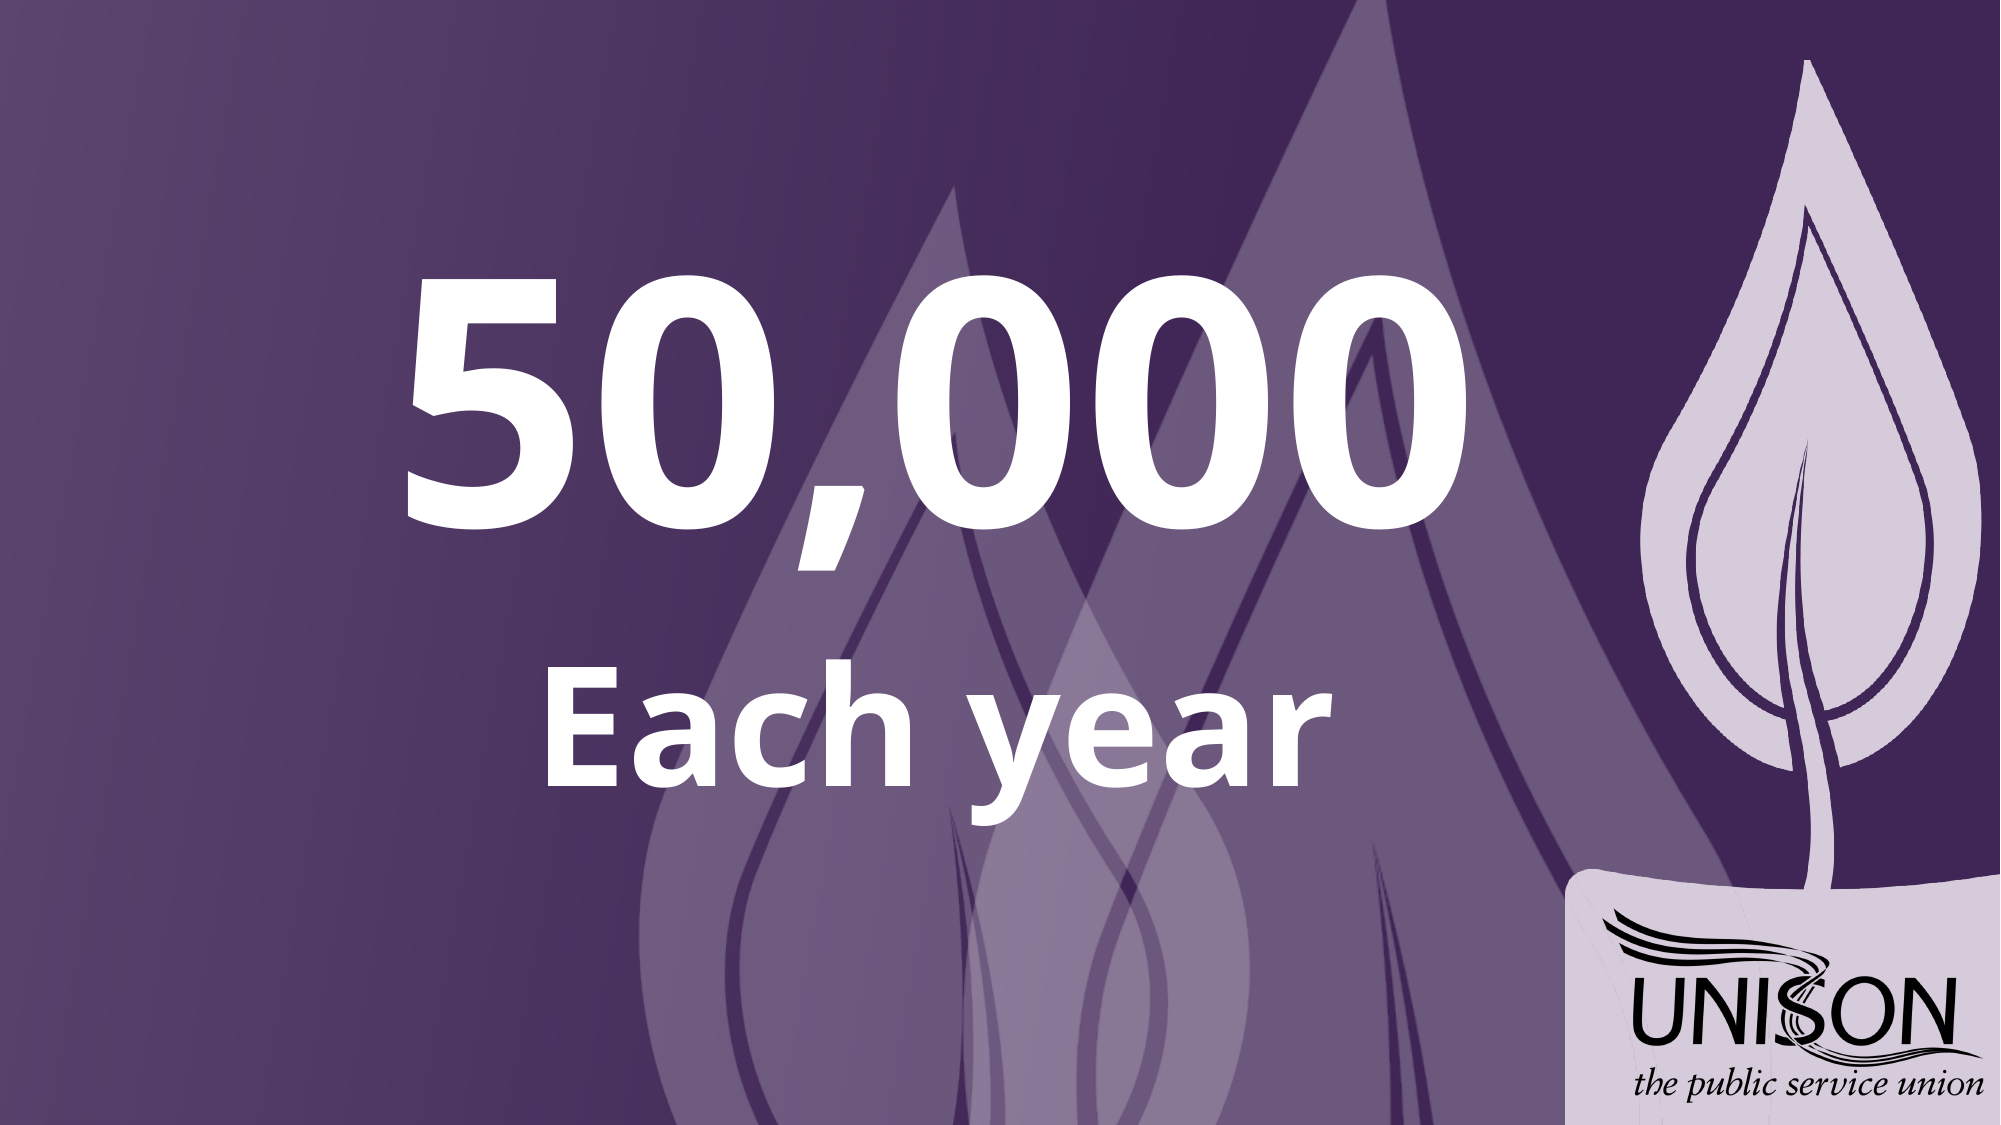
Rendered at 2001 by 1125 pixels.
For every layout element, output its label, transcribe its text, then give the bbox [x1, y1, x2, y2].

text_box 50,000 [376, 172, 1494, 603]
picture [1565, 60, 2001, 1125]
text_box Each year [519, 612, 1352, 827]
